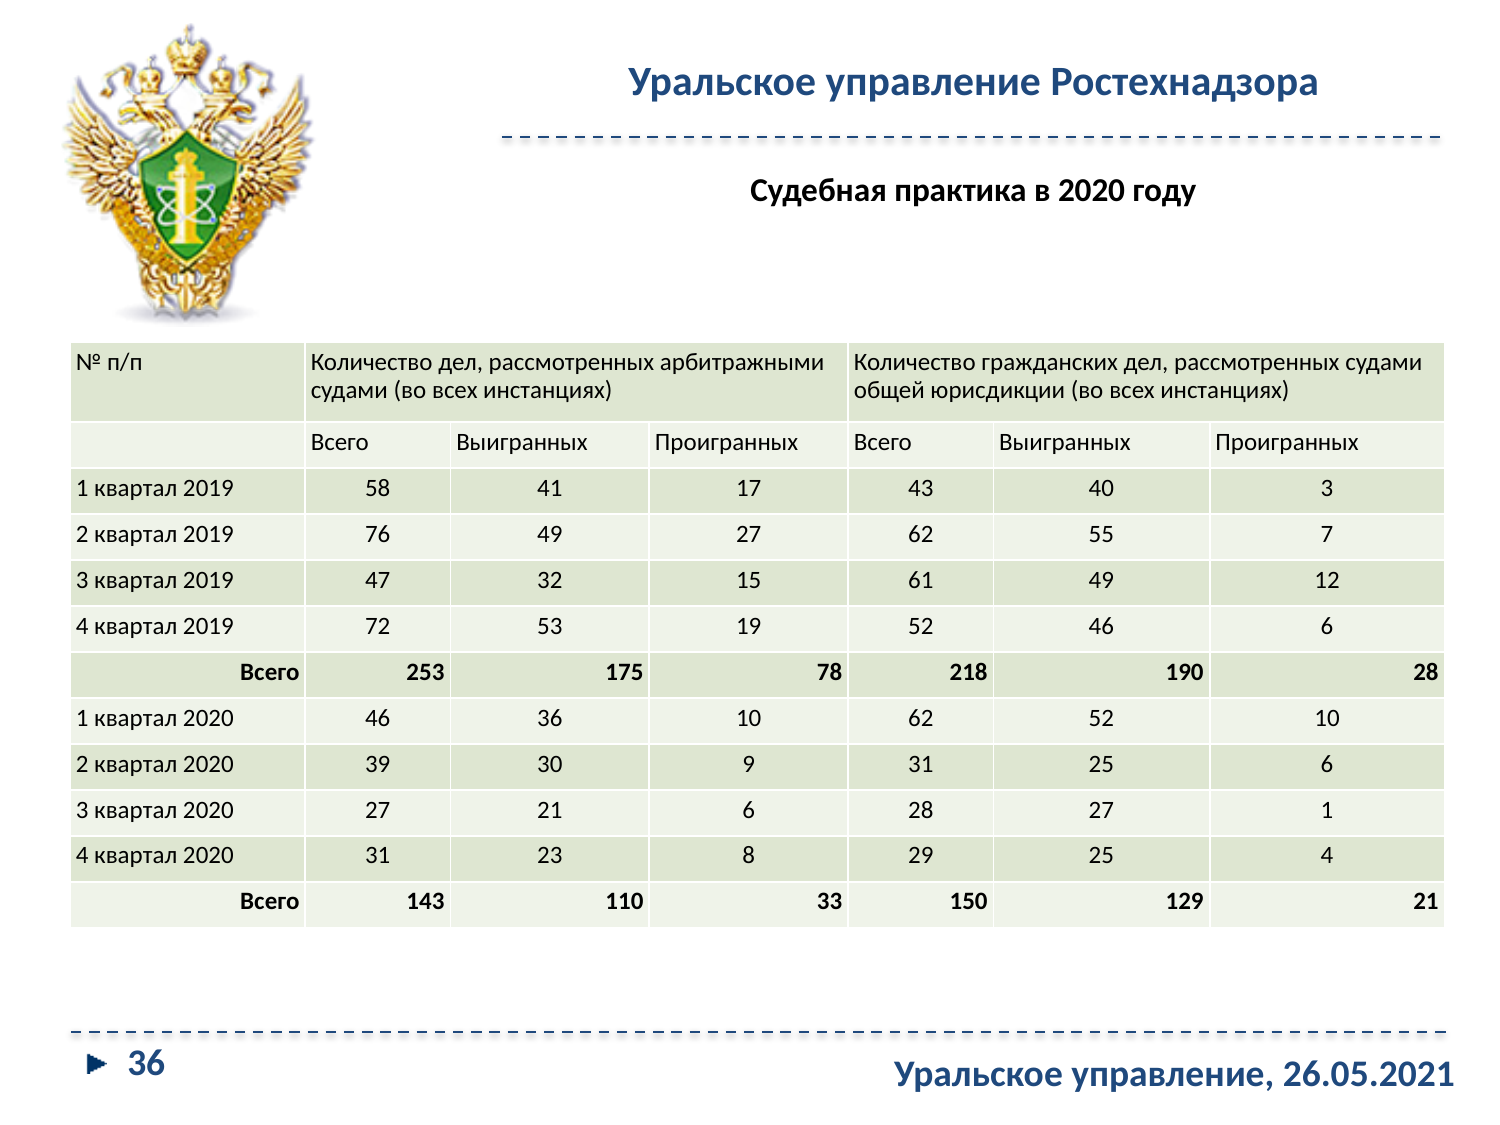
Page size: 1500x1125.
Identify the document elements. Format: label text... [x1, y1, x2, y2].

table_cell 4 [1211, 837, 1444, 881]
table_cell 1 квартал 2019 [71, 469, 304, 513]
table_cell 10 [650, 699, 847, 743]
table_cell Всего [71, 653, 304, 697]
table_cell 49 [451, 515, 648, 559]
table_cell 53 [451, 607, 648, 651]
table_cell 110 [451, 883, 648, 927]
table_cell 17 [650, 469, 847, 513]
table_cell 32 [451, 561, 648, 605]
table_header Количество дел, рассмотренных арбитражными судами (во всех инстанциях) [306, 343, 847, 421]
table_header № п/п [71, 343, 304, 421]
table_cell 28 [849, 791, 993, 835]
table_header Количество гражданских дел, рассмотренных судами общей юрисдикции (во всех инстанциях) [849, 343, 1444, 421]
text_box Уральское управление, 26.05.2021 [879, 1041, 1471, 1102]
table_cell 175 [451, 653, 648, 697]
table_cell 10 [1211, 699, 1444, 743]
table_cell 28 [1211, 653, 1444, 697]
table_cell 25 [994, 745, 1209, 789]
table_cell 6 [1211, 745, 1444, 789]
table_cell 47 [306, 561, 450, 605]
table_cell Всего [849, 423, 993, 467]
table_cell Проигранных [1211, 423, 1444, 467]
table_cell 52 [849, 607, 993, 651]
table_cell Выигранных [994, 423, 1209, 467]
table_cell 12 [1211, 561, 1444, 605]
table_cell 36 [451, 699, 648, 743]
table_cell 27 [650, 515, 847, 559]
table_cell 40 [994, 469, 1209, 513]
table_cell 76 [306, 515, 450, 559]
table_cell 8 [650, 837, 847, 881]
table_cell 2 квартал 2019 [71, 515, 304, 559]
table_cell 43 [849, 469, 993, 513]
table_cell 3 квартал 2019 [71, 561, 304, 605]
picture [80, 1047, 107, 1074]
table_cell 29 [849, 837, 993, 881]
text_box Уральское управление Ростехнадзора [474, 46, 1474, 111]
table_cell 55 [994, 515, 1209, 559]
table_cell 143 [306, 883, 450, 927]
table_cell 15 [650, 561, 847, 605]
table_cell 33 [650, 883, 847, 927]
table_cell 78 [650, 653, 847, 697]
table_cell 72 [306, 607, 450, 651]
table_cell 4 квартал 2020 [71, 837, 304, 881]
text_box 36 [65, 1030, 181, 1091]
table_cell 46 [306, 699, 450, 743]
table_cell 52 [994, 699, 1209, 743]
table_cell 6 [1211, 607, 1444, 651]
table_cell 150 [849, 883, 993, 927]
table_cell 23 [451, 837, 648, 881]
table_cell 6 [650, 791, 847, 835]
table_cell 129 [994, 883, 1209, 927]
table_cell 58 [306, 469, 450, 513]
table_cell 9 [650, 745, 847, 789]
table_cell 218 [849, 653, 993, 697]
table_cell 39 [306, 745, 450, 789]
table_cell 3 [1211, 469, 1444, 513]
table_cell 4 квартал 2019 [71, 607, 304, 651]
table_cell 31 [306, 837, 450, 881]
table_cell 61 [849, 561, 993, 605]
table_cell 30 [451, 745, 648, 789]
table_cell 19 [650, 607, 847, 651]
table_cell 2 квартал 2020 [71, 745, 304, 789]
text_box Судебная практика в 2020 году [501, 160, 1446, 216]
table_cell Всего [71, 883, 304, 927]
table_cell 27 [306, 791, 450, 835]
table_cell 190 [994, 653, 1209, 697]
table_cell 49 [994, 561, 1209, 605]
table_cell 31 [849, 745, 993, 789]
table_cell 62 [849, 515, 993, 559]
table_cell 3 квартал 2020 [71, 791, 304, 835]
table_cell 21 [451, 791, 648, 835]
table_cell 62 [849, 699, 993, 743]
table_cell 41 [451, 469, 648, 513]
table_cell 25 [994, 837, 1209, 881]
table_cell 7 [1211, 515, 1444, 559]
table_cell 253 [306, 653, 450, 697]
table_cell [71, 423, 304, 467]
table_cell Проигранных [650, 423, 847, 467]
table_cell 27 [994, 791, 1209, 835]
table_cell 21 [1211, 883, 1444, 927]
table_cell 1 [1211, 791, 1444, 835]
table_cell 46 [994, 607, 1209, 651]
table_cell Выигранных [451, 423, 648, 467]
table_cell 1 квартал 2020 [71, 699, 304, 743]
picture [60, 23, 320, 327]
table_cell Всего [306, 423, 450, 467]
